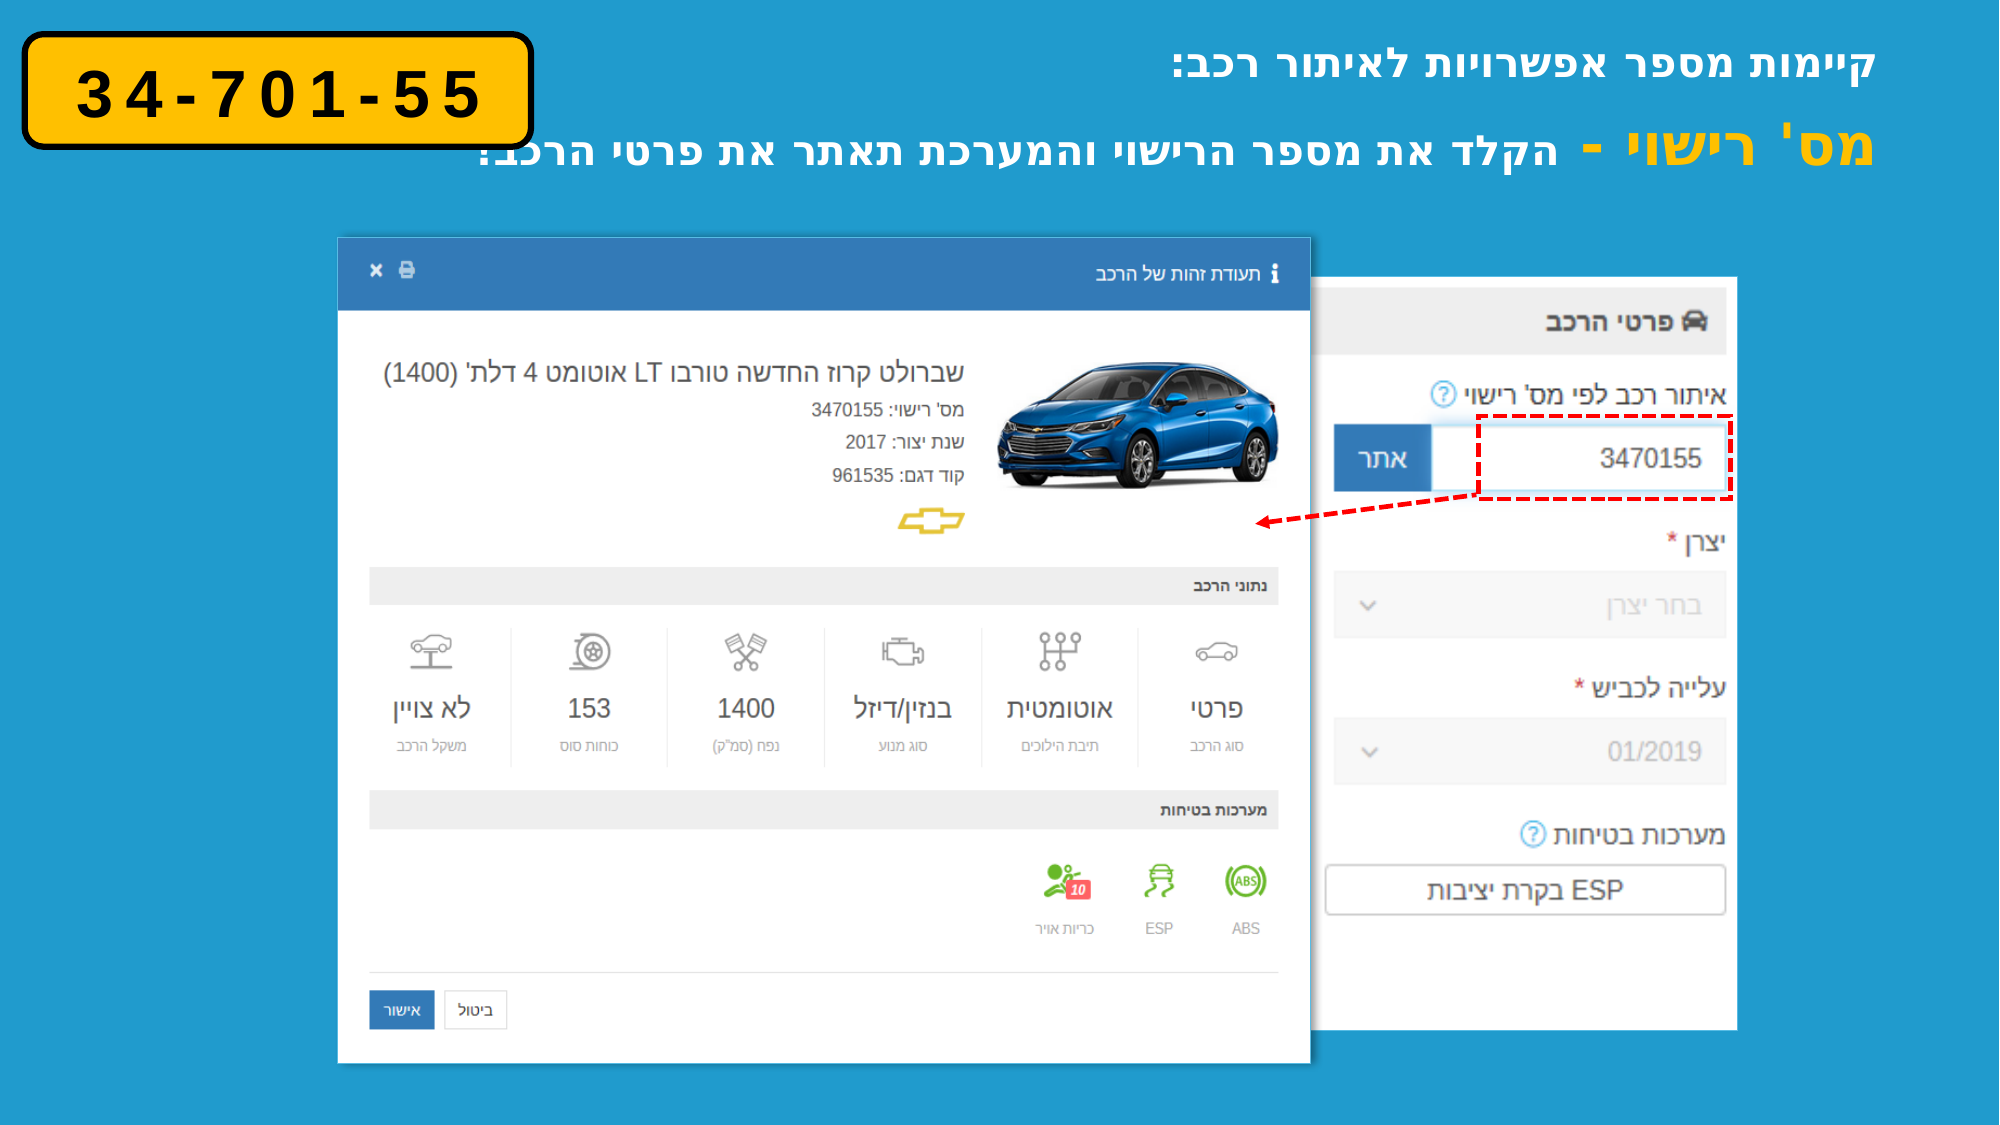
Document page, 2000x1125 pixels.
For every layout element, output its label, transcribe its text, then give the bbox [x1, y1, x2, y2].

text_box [337, 237, 1738, 1064]
text_box קיימות מספר אפשרויות לאיתור רכב: מס' רישוי - הקלד את מספר הרישוי והמערכת תאתר את פרטי הרכב! [93, 24, 1894, 185]
text_box 34-701-55 [23, 33, 533, 148]
